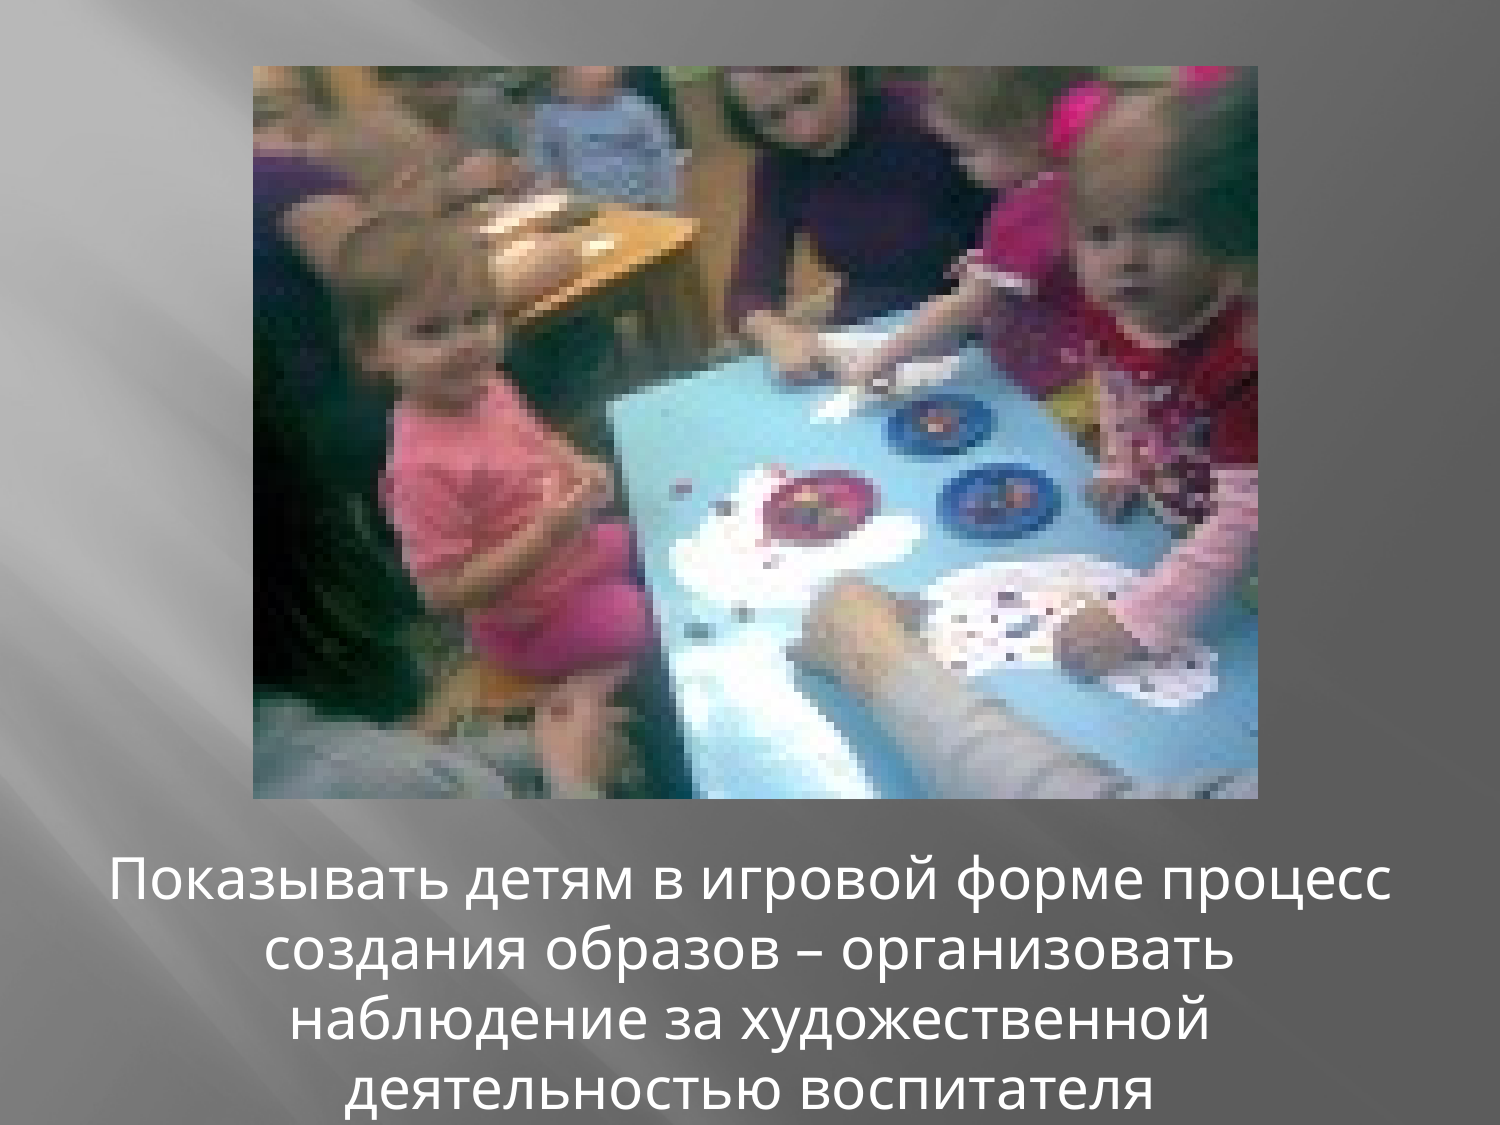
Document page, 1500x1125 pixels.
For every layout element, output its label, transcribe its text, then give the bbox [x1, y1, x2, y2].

picture [253, 66, 1259, 799]
text_box Показывать детям в игровой форме процесс создания образов – организовать наблюдение за художественной деятельностью воспитателя [64, 834, 1436, 1125]
